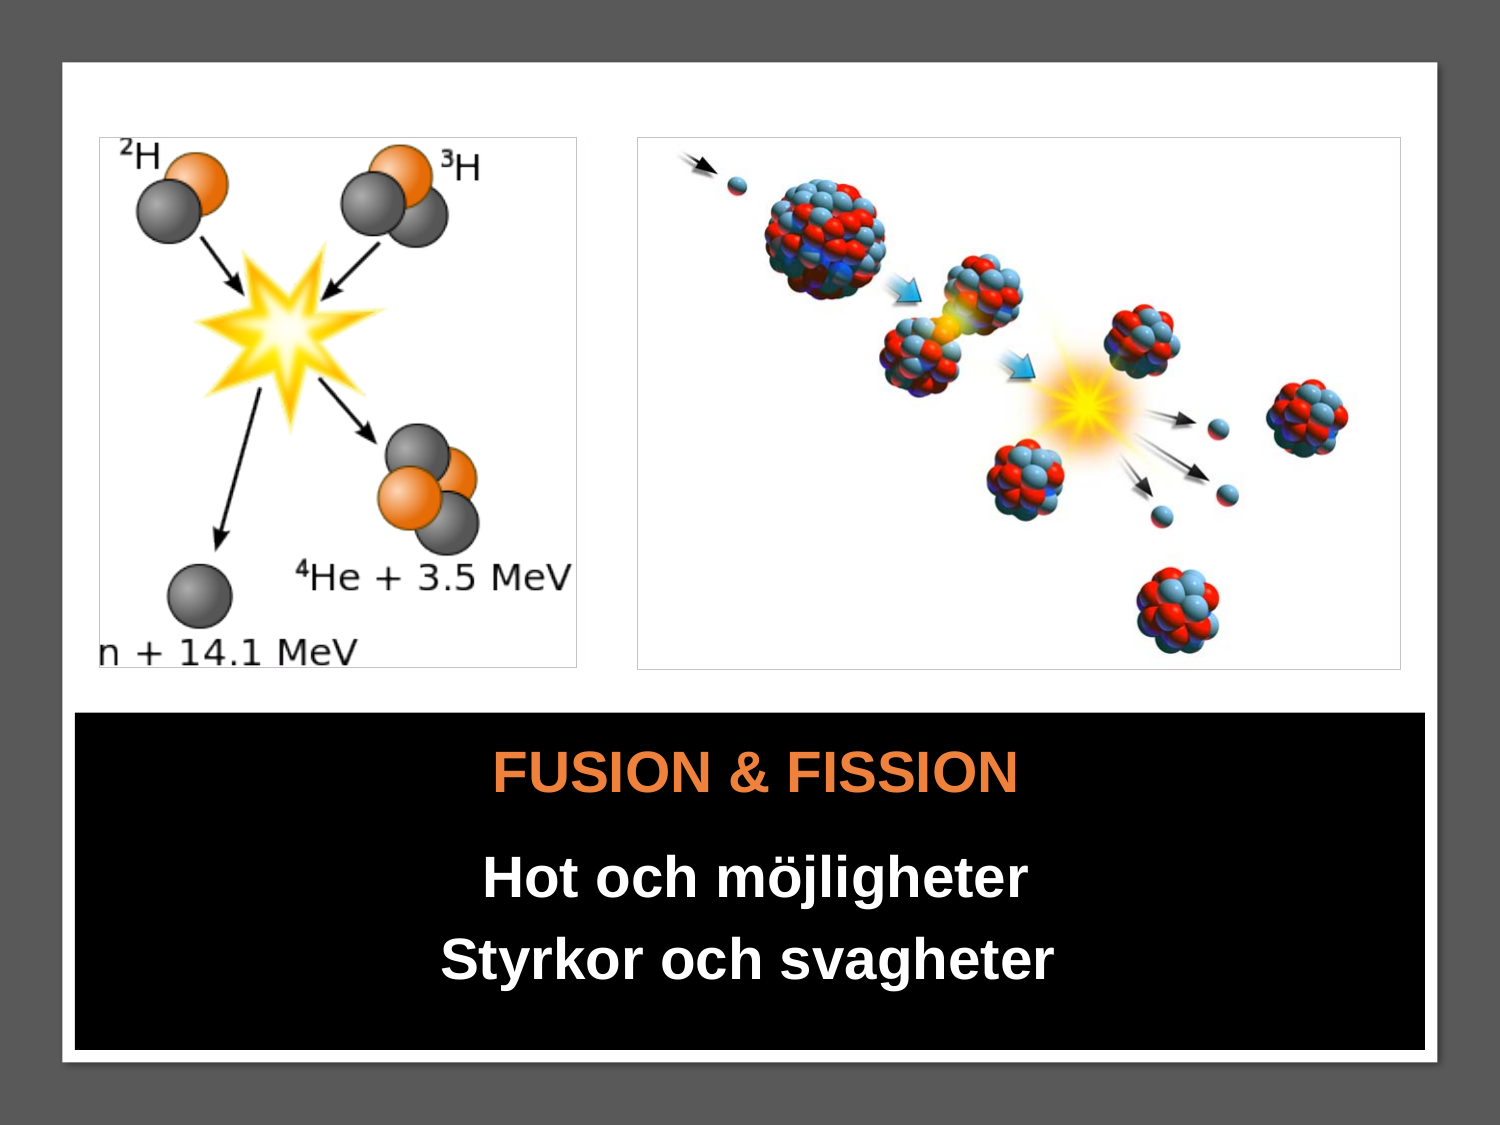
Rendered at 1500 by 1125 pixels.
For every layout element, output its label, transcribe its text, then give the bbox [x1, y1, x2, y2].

text_box FUSION & FISSION Hot och möjligheter Styrkor och svagheter [73, 673, 1439, 1077]
text_box [60, 60, 1439, 1064]
picture [99, 137, 577, 668]
picture [637, 137, 1401, 670]
